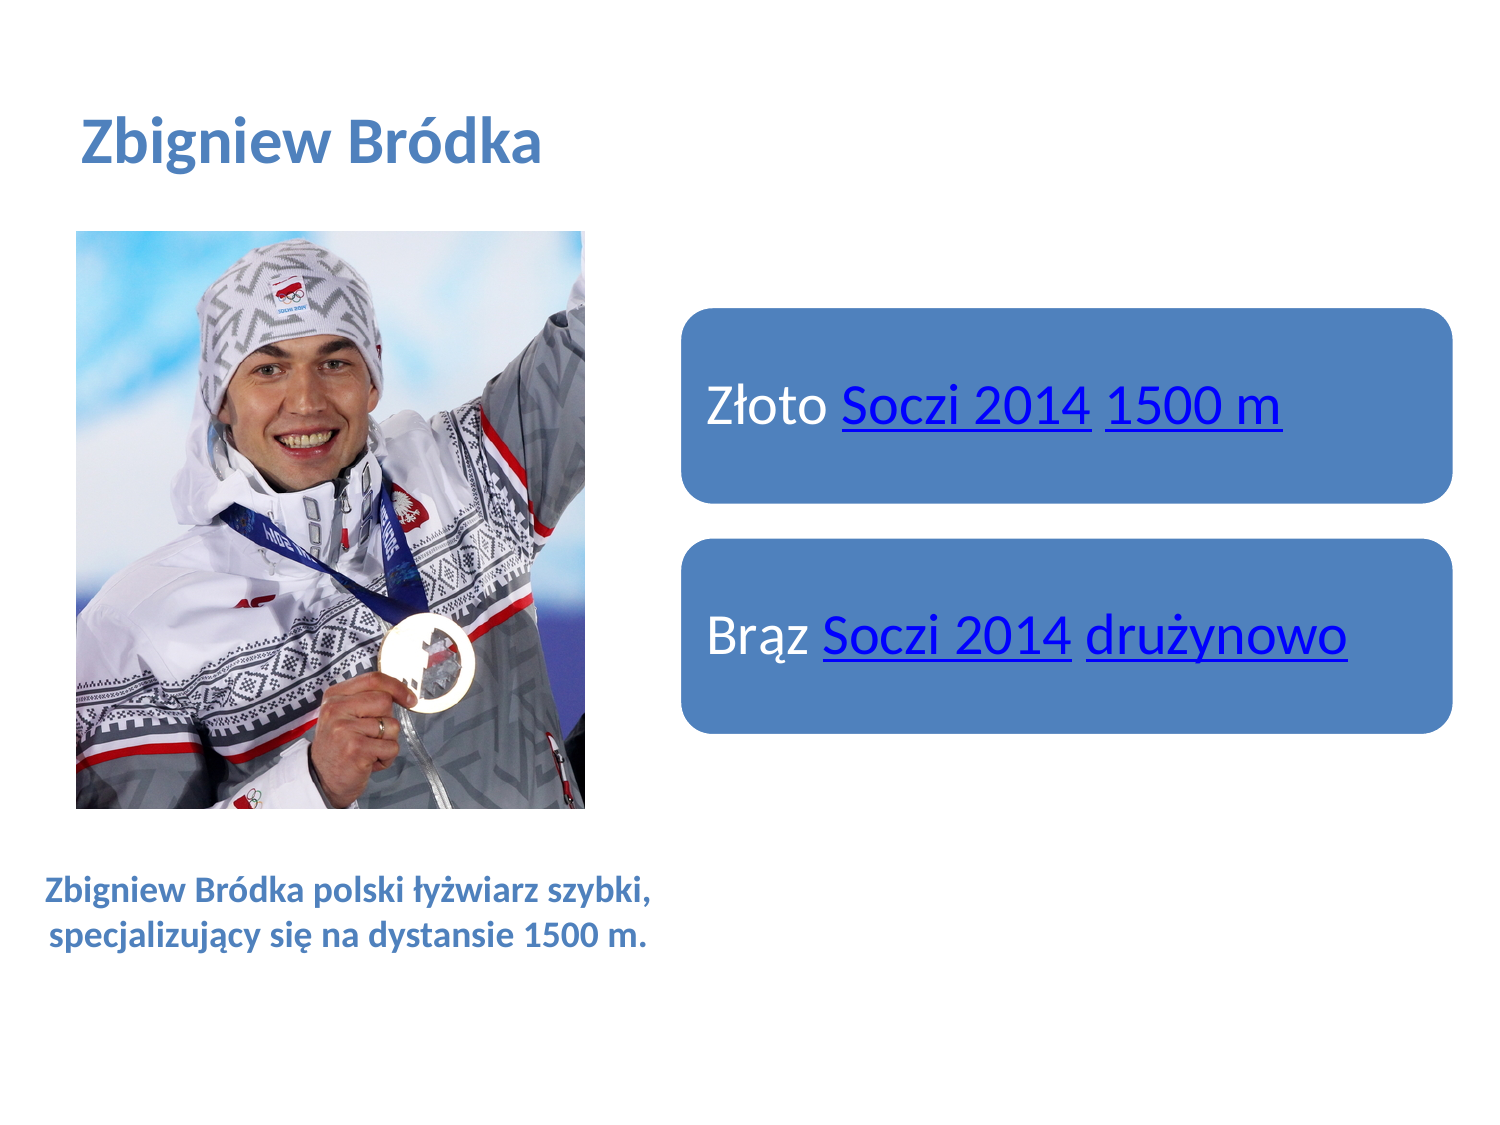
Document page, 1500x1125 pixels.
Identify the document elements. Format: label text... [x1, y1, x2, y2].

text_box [678, 148, 1455, 894]
text_box Zbigniew Bródka [66, 89, 560, 185]
picture [76, 231, 585, 809]
text_box Zbigniew Bródka polski łyżwiarz szybki, specjalizujący się na dystansie 1500 m. [30, 857, 668, 963]
